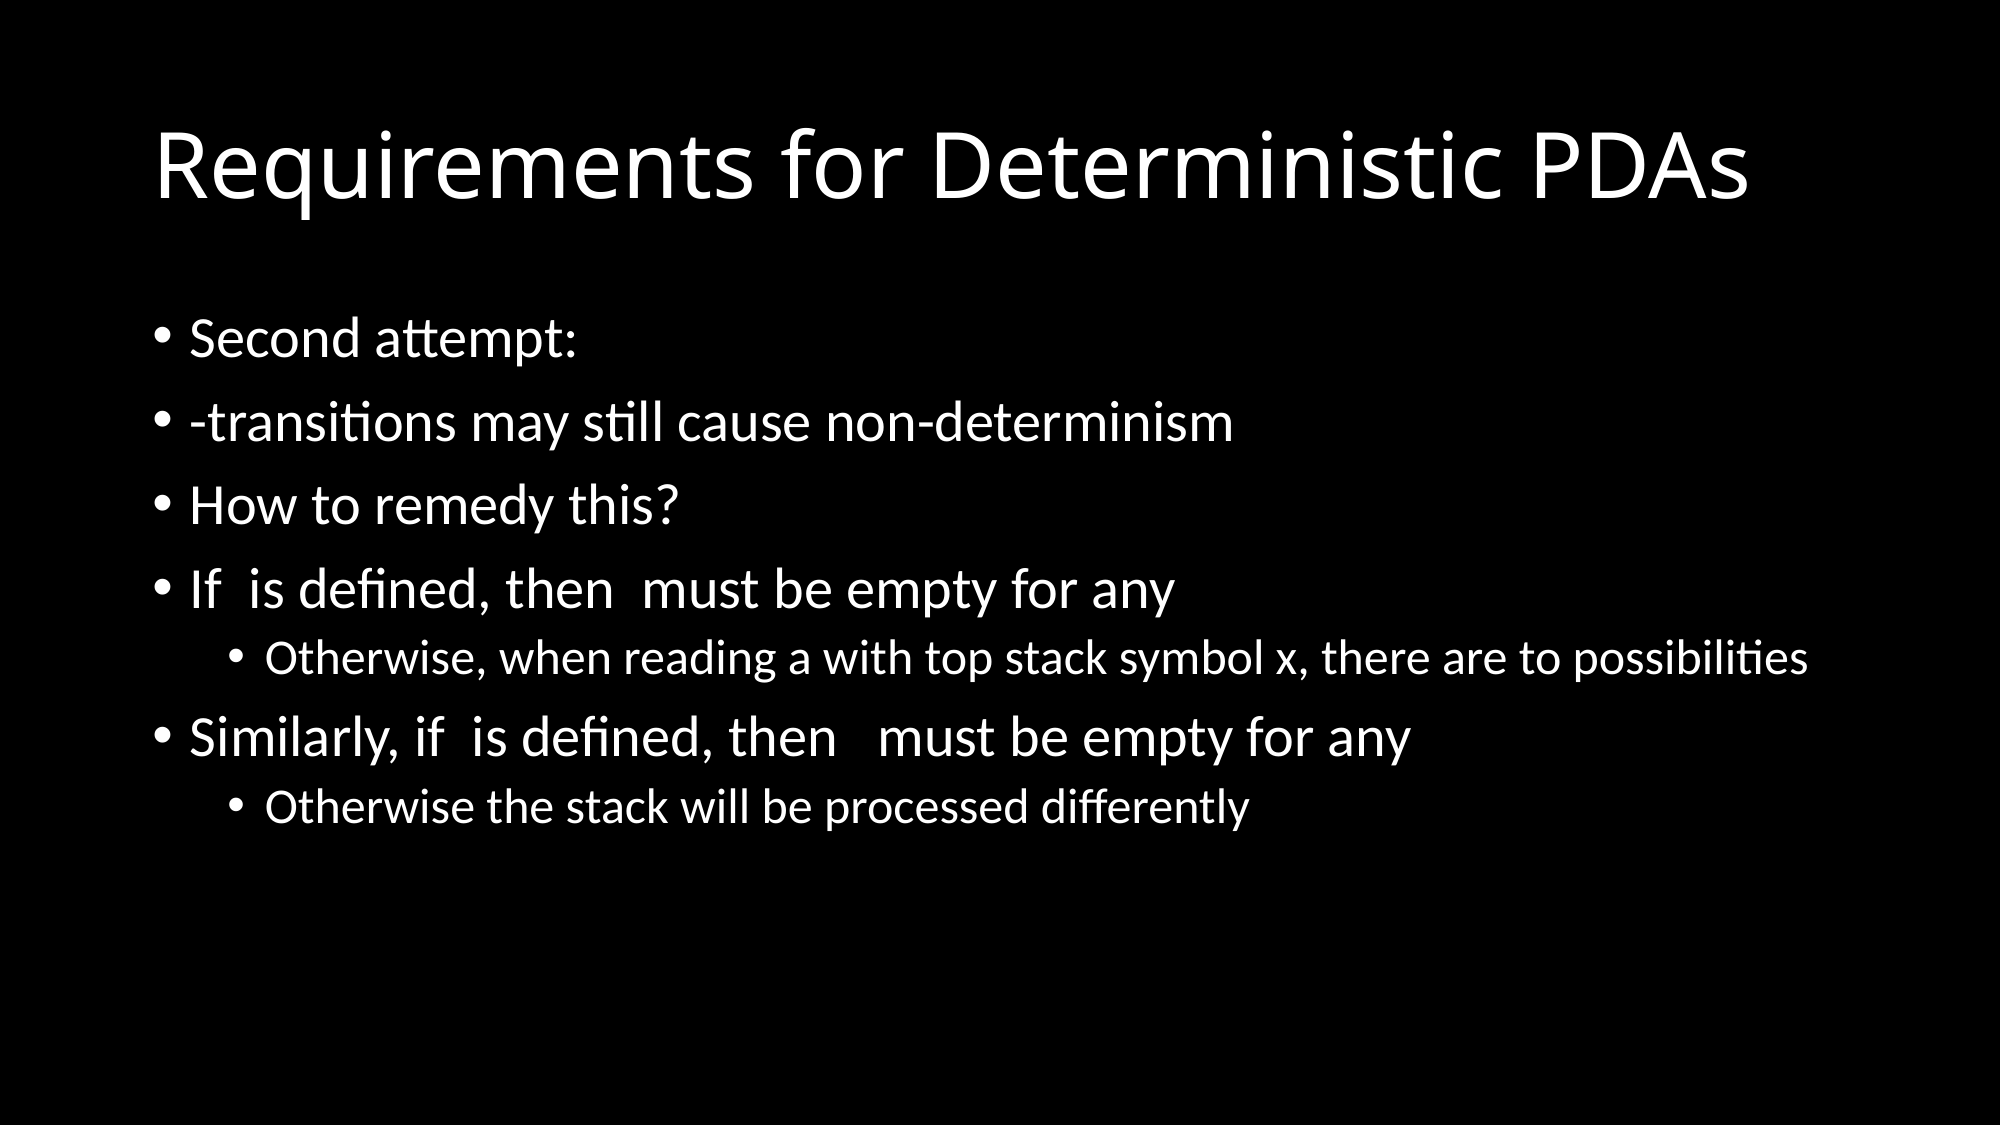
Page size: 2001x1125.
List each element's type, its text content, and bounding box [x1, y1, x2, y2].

title Requirements for Deterministic PDAs [137, 59, 1863, 278]
